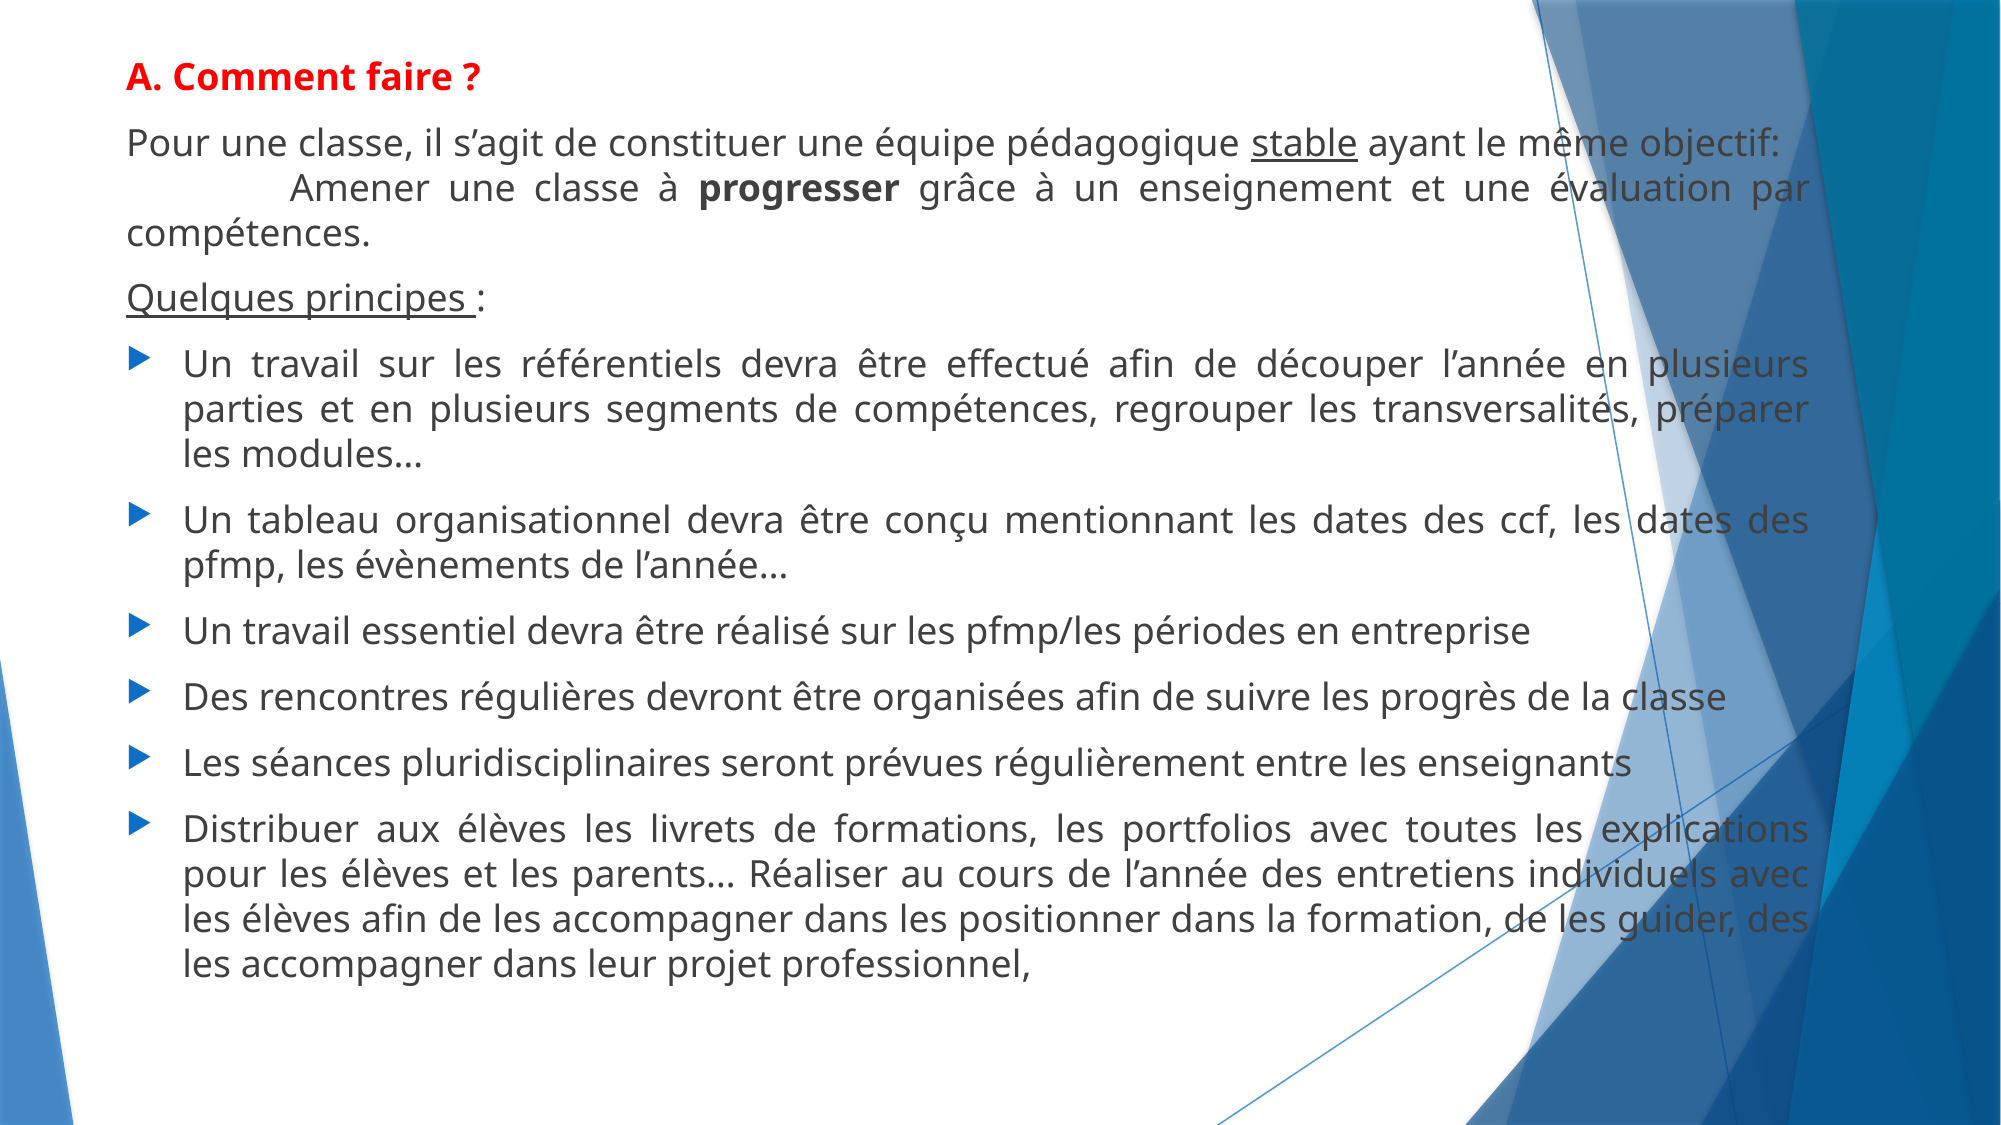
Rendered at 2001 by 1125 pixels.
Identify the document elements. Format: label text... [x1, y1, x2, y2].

list A. Comment faire ? Pour une classe, il s’agit de constituer une équipe pédagogique stable ayant le même objectif: Amener une classe à progresser grâce à un enseignement et une évaluation par compétences. Quelques principes : Un travail sur les référentiels devra être effectué afin de découper l’année en plusieurs parties et en plusieurs segments de compétences, regrouper les transversalités, préparer les modules… Un tableau organisationnel devra être conçu mentionnant les dates des ccf, les dates des pfmp, les évènements de l’année… Un travail essentiel devra être réalisé sur les pfmp/les périodes en entreprise Des rencontres régulières devront être organisées afin de suivre les progrès de la classe Les séances pluridisciplinaires seront prévues régulièrement entre les enseignants Distribuer aux élèves les livrets de formations, les portfolios avec toutes les explications pour les élèves et les parents… Réaliser au cours de l’année des entretiens individuels avec les élèves afin de les accompagner dans les positionner dans la formation, de les guider, des les accompagner dans leur projet professionnel, [111, 45, 1827, 1060]
